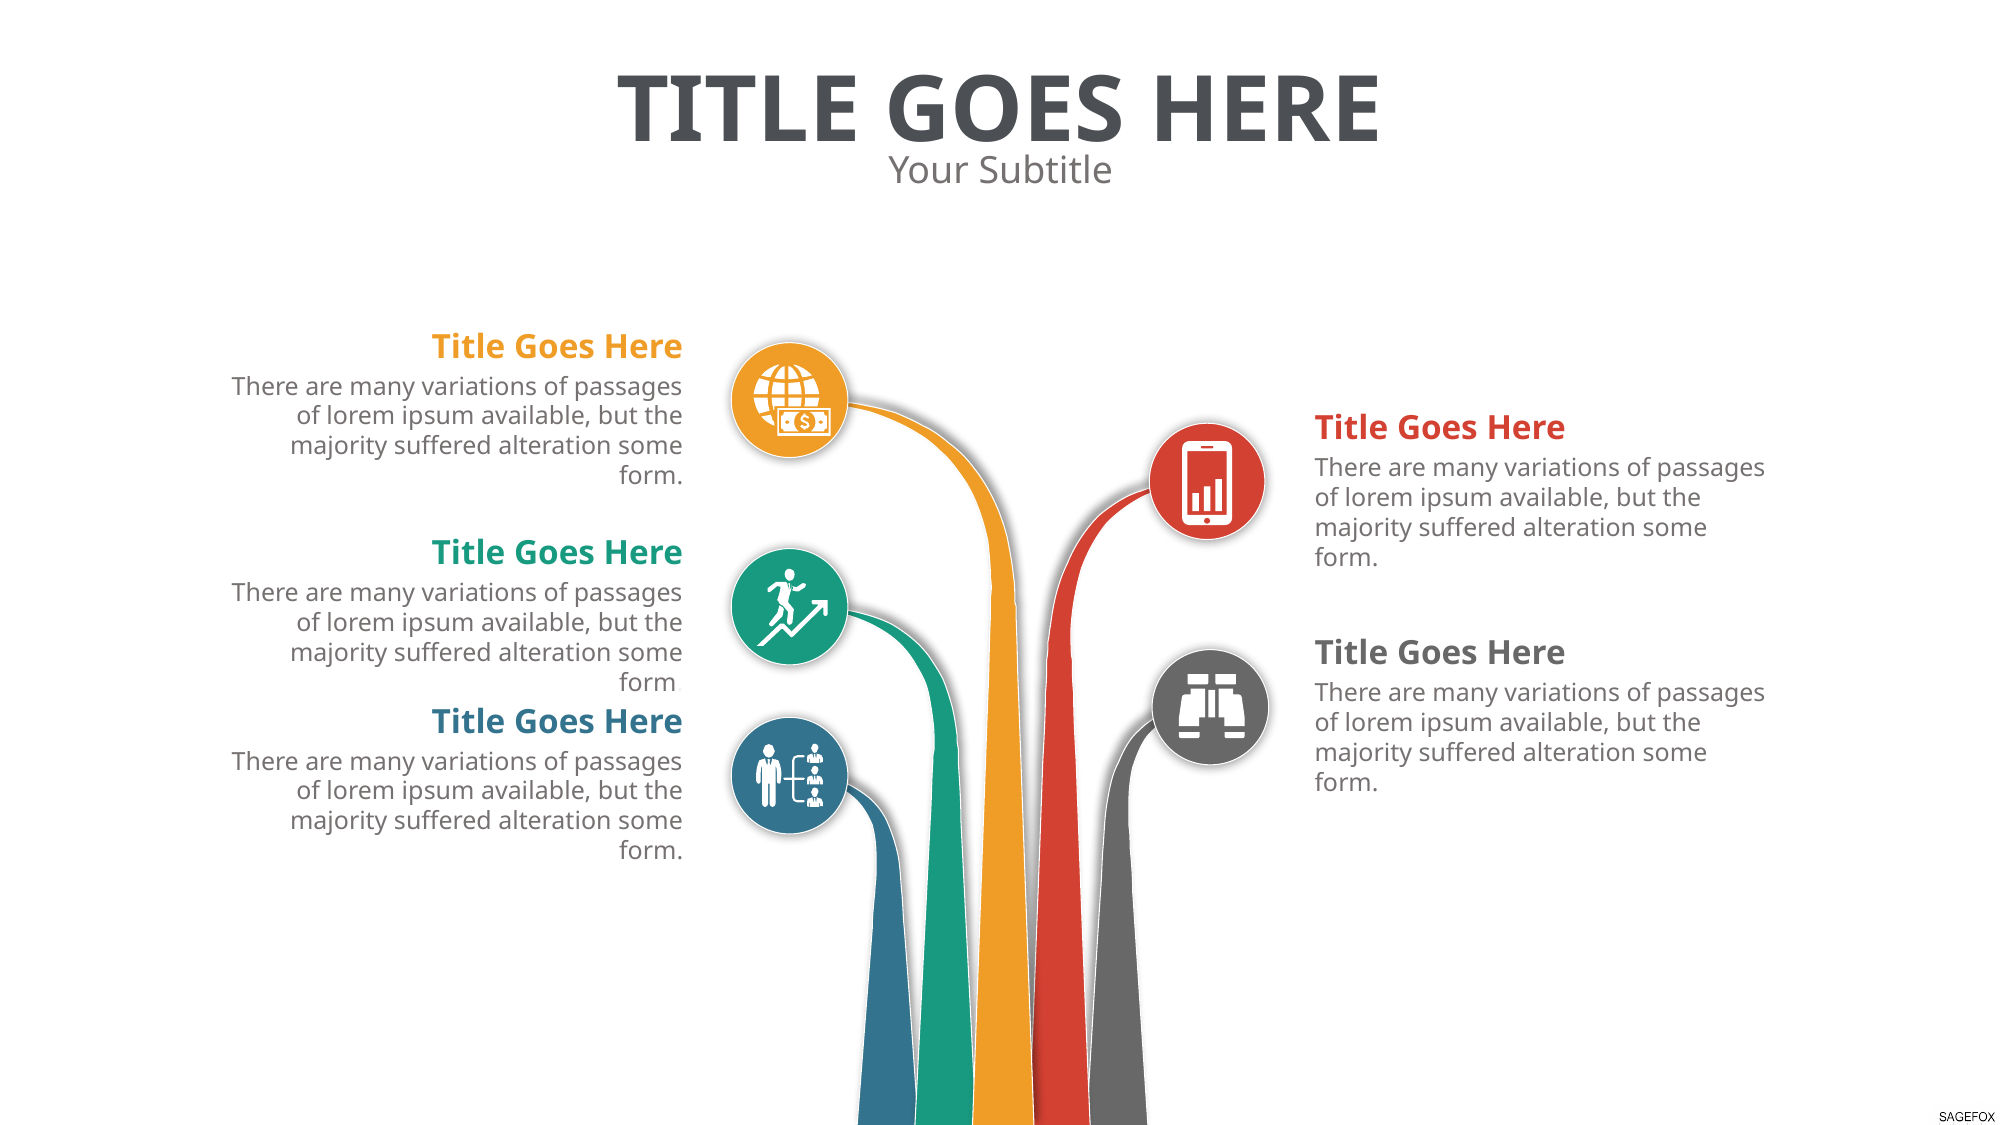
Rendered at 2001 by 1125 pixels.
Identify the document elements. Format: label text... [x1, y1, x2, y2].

text_box [1149, 423, 1265, 540]
text_box [1152, 649, 1269, 765]
picture [1936, 1111, 1997, 1125]
text_box Title Goes Here There are many variations of passages of lorem ipsum available, but the majority suffered alteration some form. [1314, 631, 1778, 796]
text_box [731, 342, 848, 458]
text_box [756, 743, 823, 807]
text_box [731, 548, 848, 665]
text_box [856, 612, 972, 1125]
text_box [1090, 724, 1150, 1125]
text_box Title Goes Here There are many variations of passages of lorem ipsum available, but the majority suffered alteration some form. [1314, 406, 1778, 571]
text_box [854, 788, 915, 1125]
text_box [731, 717, 848, 834]
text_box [548, 42, 1452, 199]
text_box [1178, 674, 1245, 739]
text_box Title Goes Here There are many variations of passages of lorem ipsum available, but the majority suffered alteration some form. [220, 699, 684, 865]
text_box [753, 364, 831, 436]
text_box [857, 403, 1034, 1125]
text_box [1182, 440, 1233, 526]
text_box Title Goes Here There are many variations of passages of lorem ipsum available, but the majority suffered alteration some form. [220, 531, 684, 696]
text_box [1036, 490, 1143, 1125]
text_box Title Goes Here There are many variations of passages of lorem ipsum available, but the majority suffered alteration some form. [220, 324, 684, 490]
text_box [756, 567, 828, 646]
